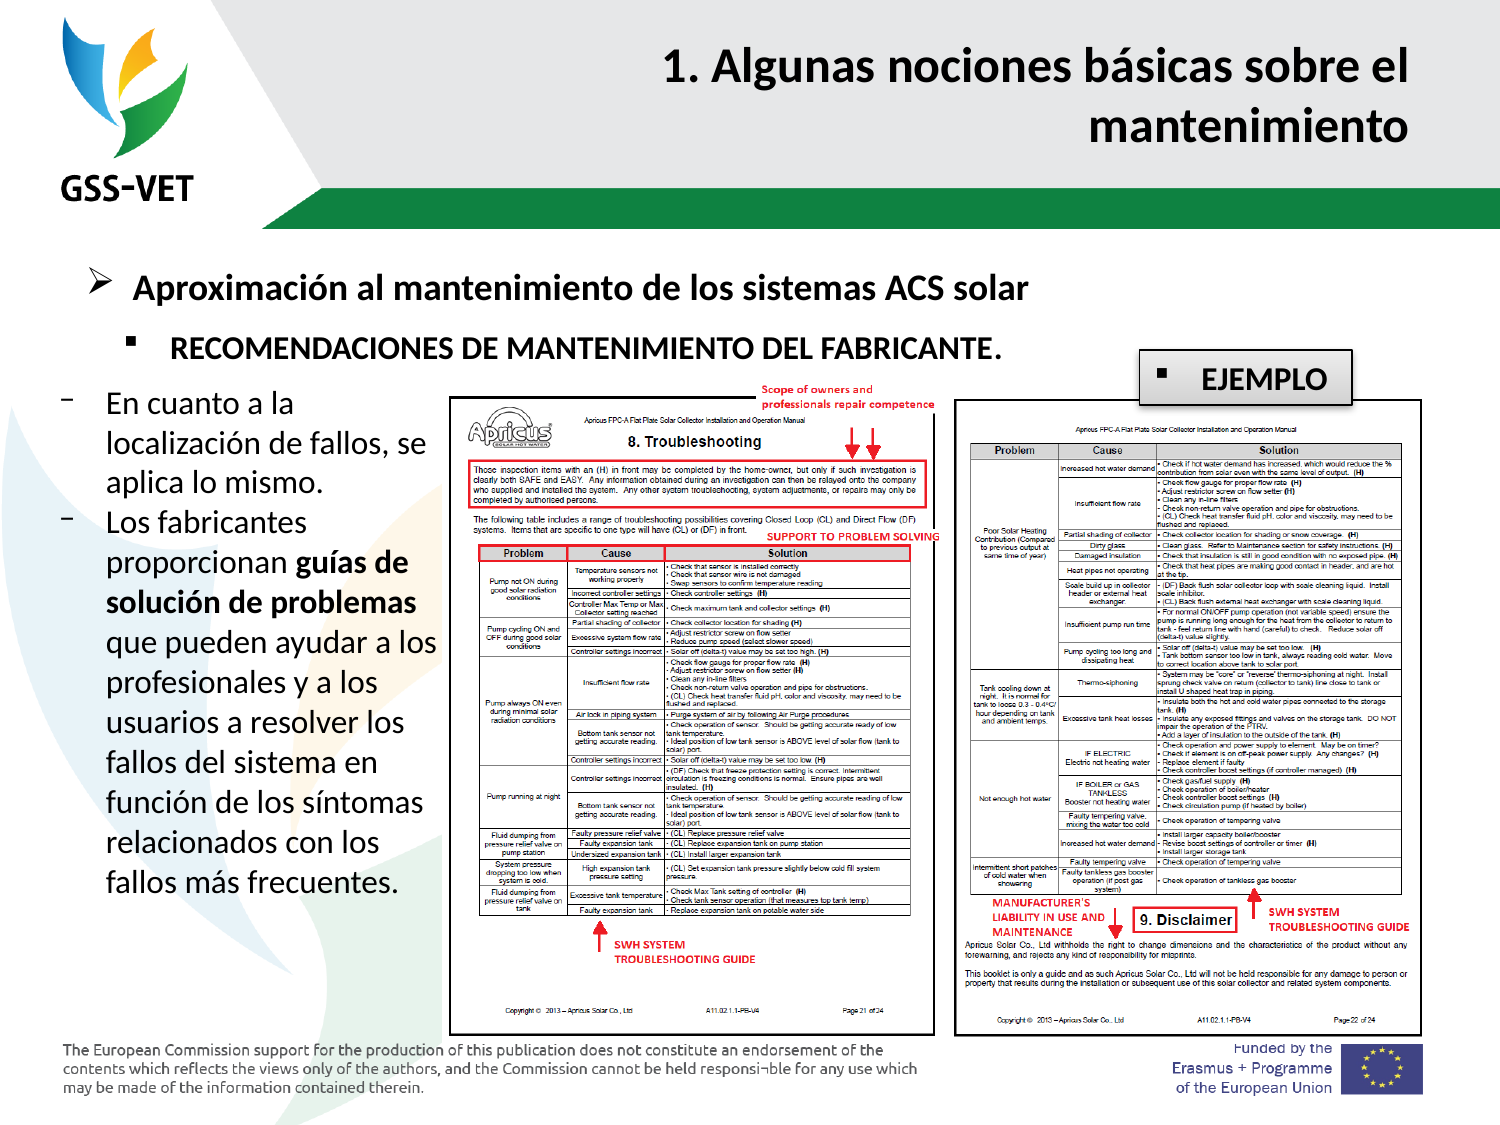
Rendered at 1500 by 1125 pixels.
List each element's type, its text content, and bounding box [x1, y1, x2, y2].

text_box Aproximación al mantenimiento de los sistemas ACS solar [71, 255, 1199, 316]
text_box En cuanto a la localización de fallos, se aplica lo mismo. Los fabricantes proporcionan guías de solución de problemas que pueden ayudar a los profesionales y a los usuarios a resolver los fallos del sistema en función de los síntomas relacionados con los fallos más frecuentes. [0, 373, 455, 908]
text_box EJEMPLO [1139, 349, 1353, 376]
text_box RECOMENDACIONES DE MANTENIMIENTO DEL FABRICANTE. [108, 318, 1199, 374]
title 1. Algunas nociones básicas sobre el mantenimiento [324, 0, 1425, 185]
picture [0, 0, 1500, 1125]
